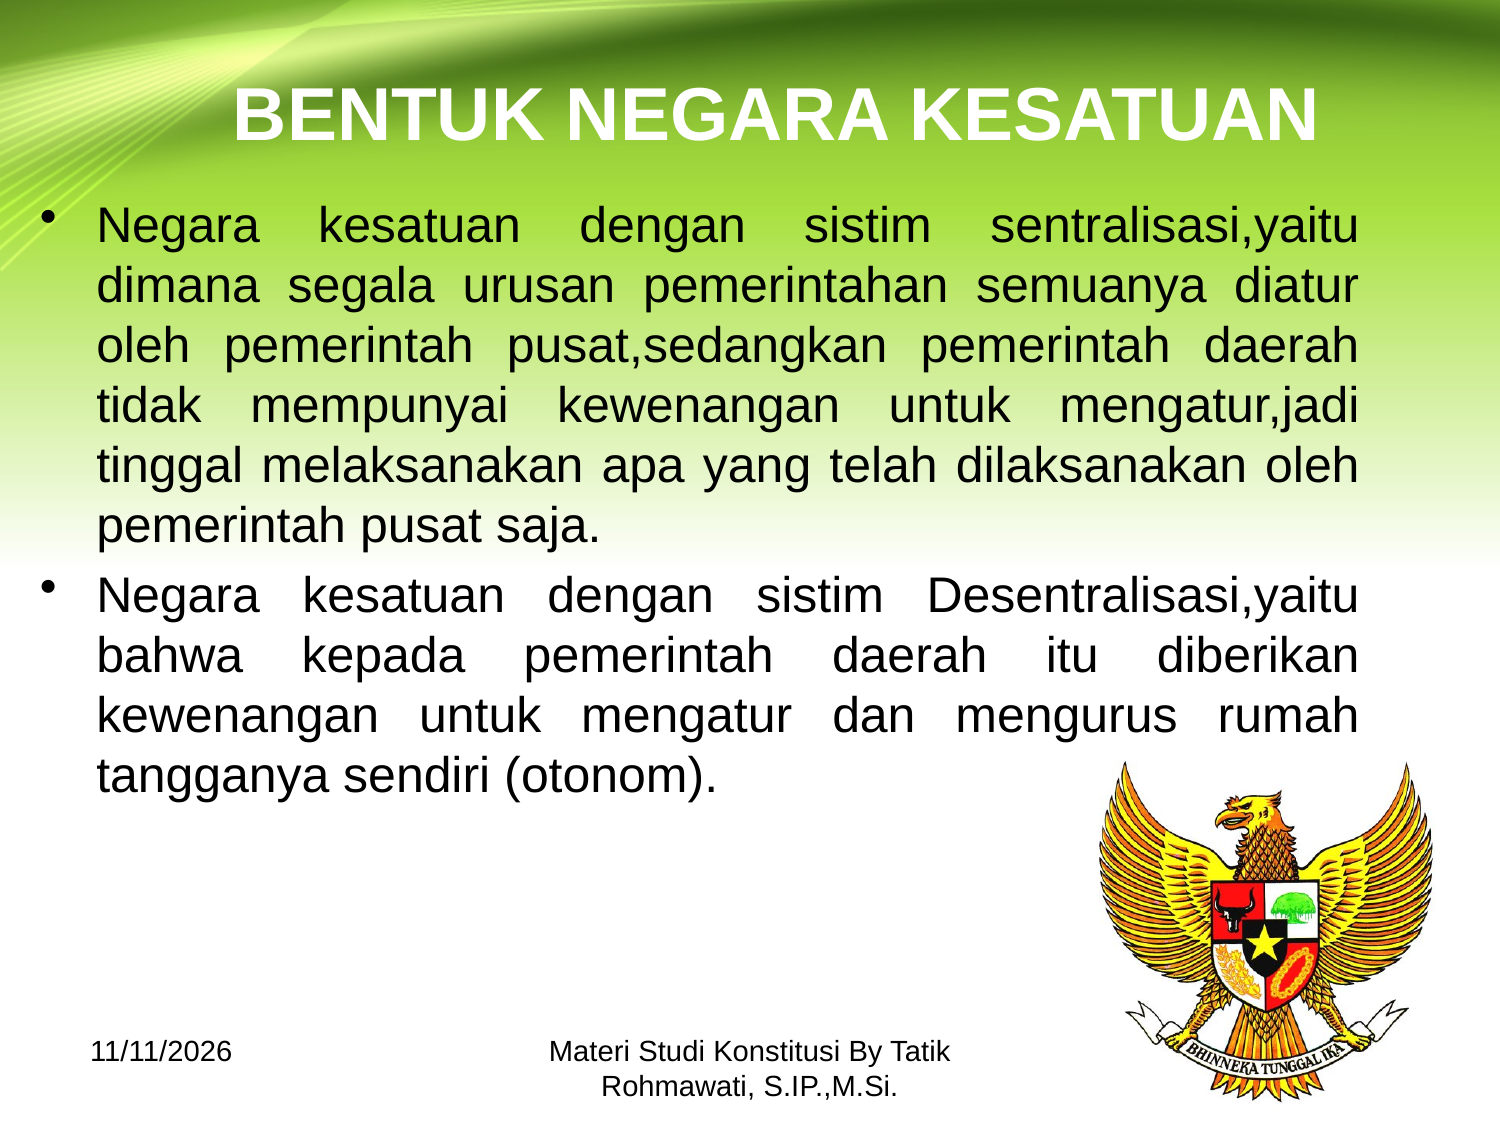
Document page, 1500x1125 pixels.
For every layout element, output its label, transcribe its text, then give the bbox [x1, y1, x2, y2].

footer Materi Studi Konstitusi By Tatik Rohmawati, S.IP.,M.Si. [512, 1024, 988, 1103]
picture [0, 0, 1500, 1125]
list Negara kesatuan dengan sistim sentralisasi,yaitu dimana segala urusan pemerintahan semuanya diatur oleh pemerintah pusat,sedangkan pemerintah daerah tidak mempunyai kewenangan untuk mengatur,jadi tinggal melaksanakan apa yang telah dilaksanakan oleh pemerintah pusat saja. Negara kesatuan dengan sistim Desentralisasi,yaitu bahwa kepada pemerintah daerah itu diberikan kewenangan untuk mengatur dan mengurus rumah tangganya sendiri (otonom). [25, 185, 1375, 998]
title BENTUK NEGARA KESATUAN [70, 62, 1484, 159]
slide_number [74, 1024, 426, 1103]
